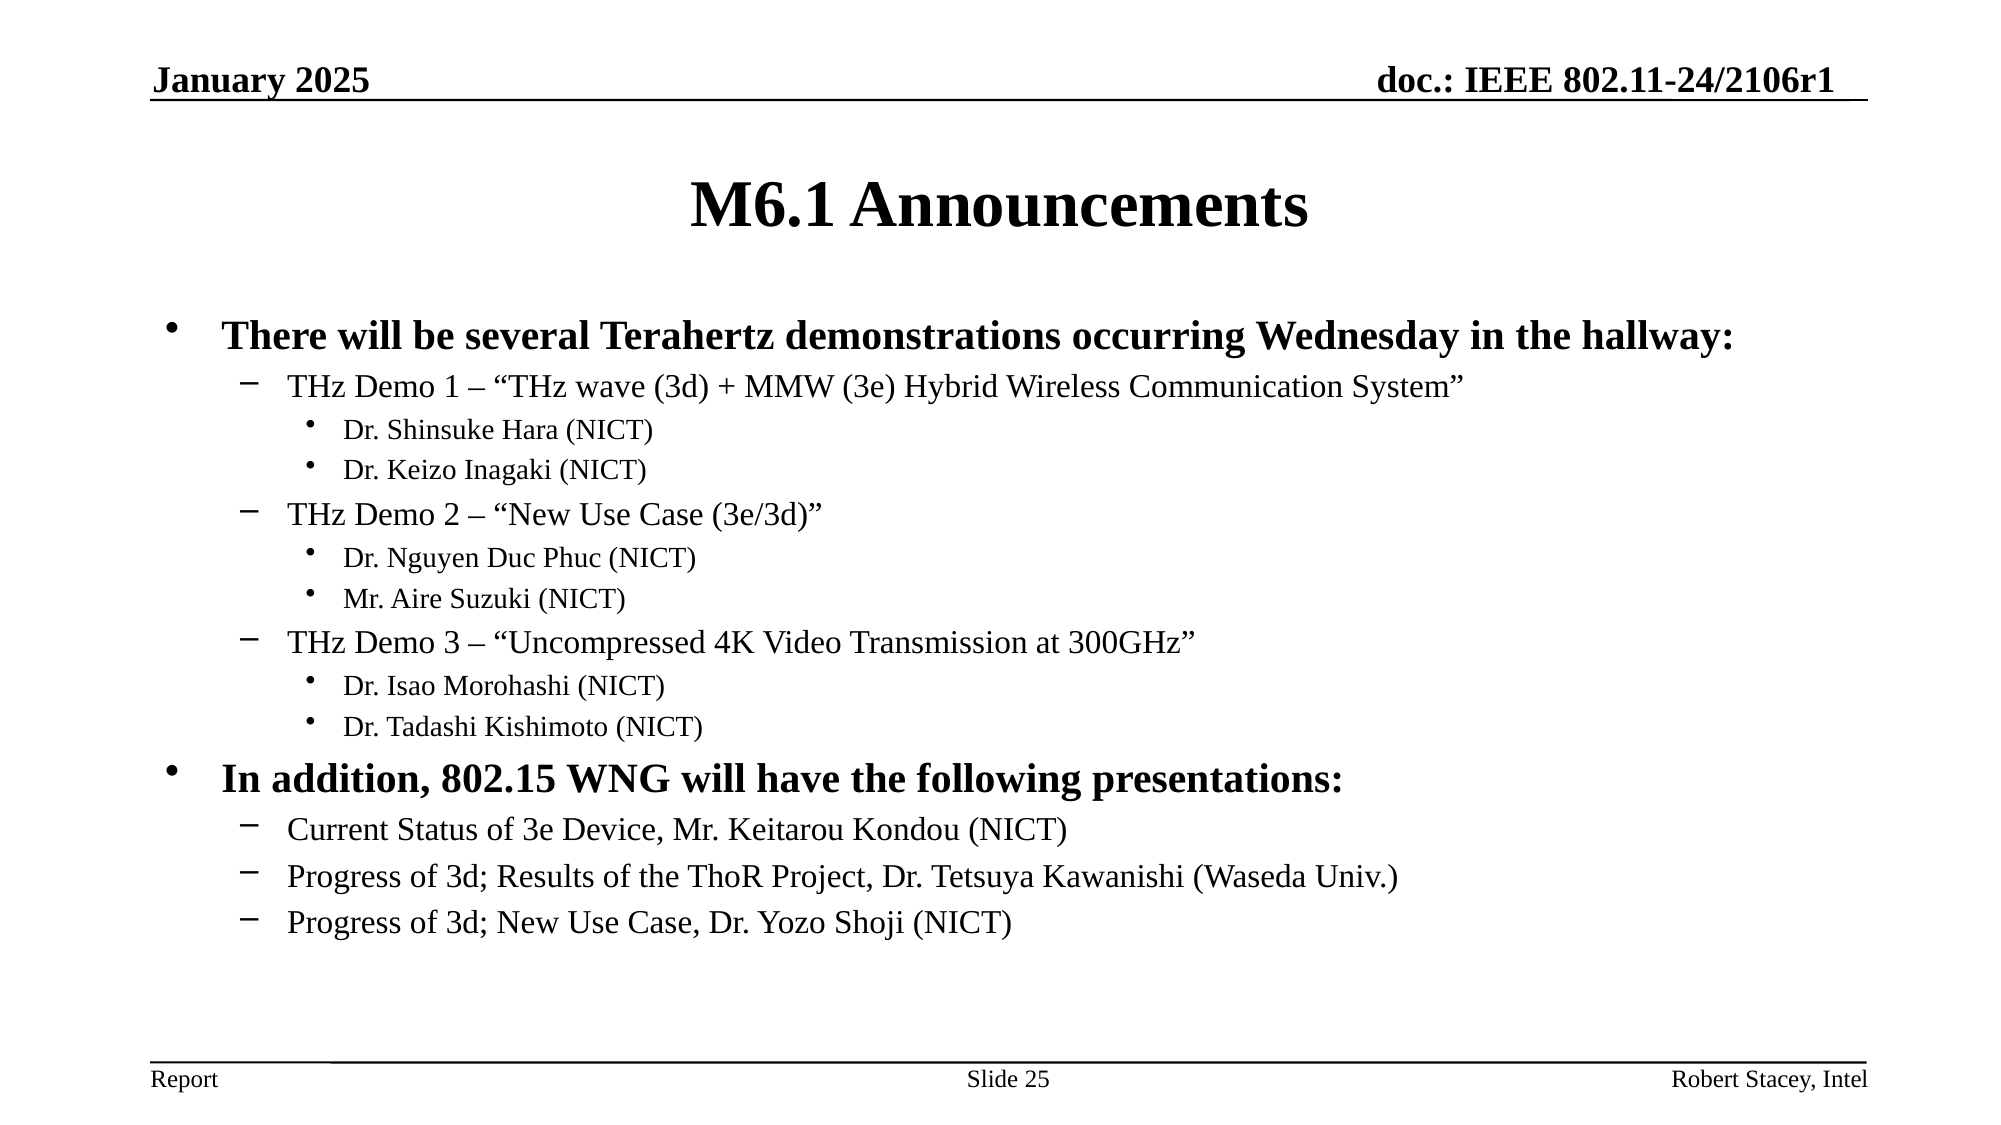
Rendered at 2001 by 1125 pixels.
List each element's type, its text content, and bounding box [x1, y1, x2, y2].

list There will be several Terahertz demonstrations occurring Wednesday in the hallway: THz Demo 1 – “THz wave (3d) + MMW (3e) Hybrid Wireless Communication System” Dr. Shinsuke Hara (NICT) Dr. Keizo Inagaki (NICT) THz Demo 2 – “New Use Case (3e/3d)” Dr. Nguyen Duc Phuc (NICT) Mr. Aire Suzuki (NICT) THz Demo 3 – “Uncompressed 4K Video Transmission at 300GHz” Dr. Isao Morohashi (NICT) Dr. Tadashi Kishimoto (NICT) In addition, 802.15 WNG will have the following presentations: Current Status of 3e Device, Mr. Keitarou Kondou (NICT) Progress of 3d; Results of the ThoR Project, Dr. Tetsuya Kawanishi (Waseda Univ.) Progress of 3d; New Use Case, Dr. Yozo Shoji (NICT) [150, 299, 1850, 1050]
slide_number Slide 25 [964, 1061, 1053, 1093]
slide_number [152, 54, 406, 101]
title M6.1 Announcements [150, 112, 1850, 288]
footer Robert Stacey, Intel [1512, 1061, 1869, 1093]
